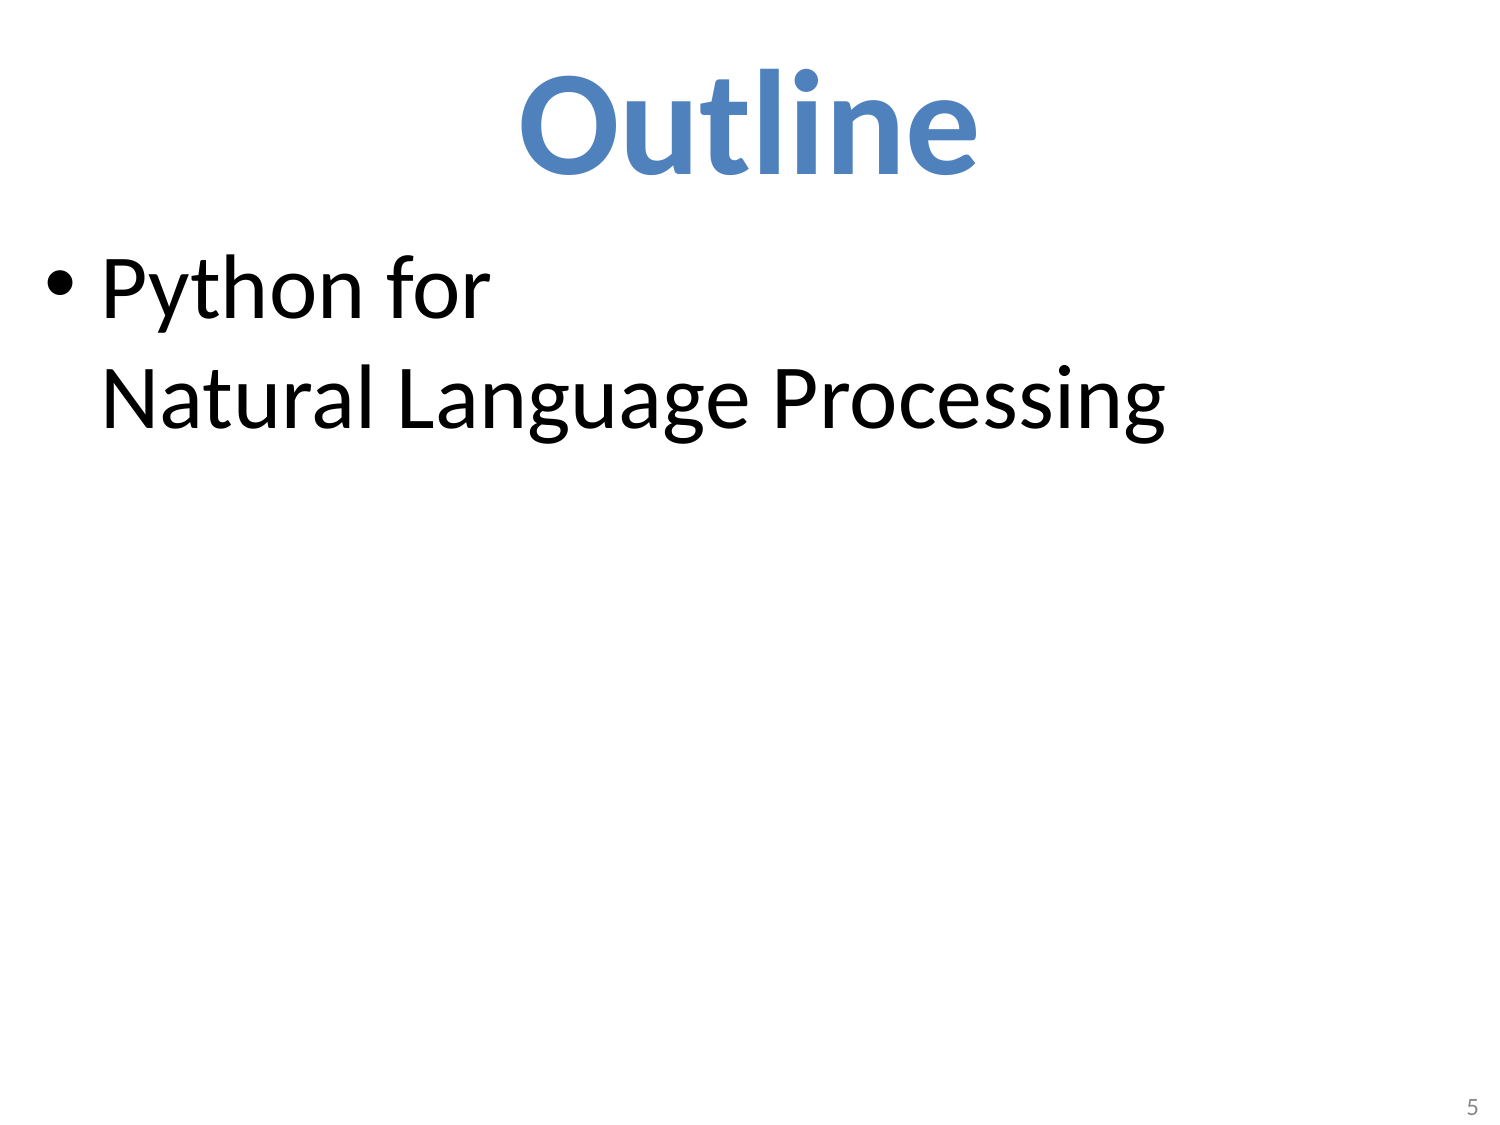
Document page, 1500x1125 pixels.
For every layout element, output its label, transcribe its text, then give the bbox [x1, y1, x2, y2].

title Outline [75, 45, 1425, 185]
slide_number 5 [1328, 1082, 1495, 1125]
text_box Python for Natural Language Processing [29, 219, 1471, 1059]
